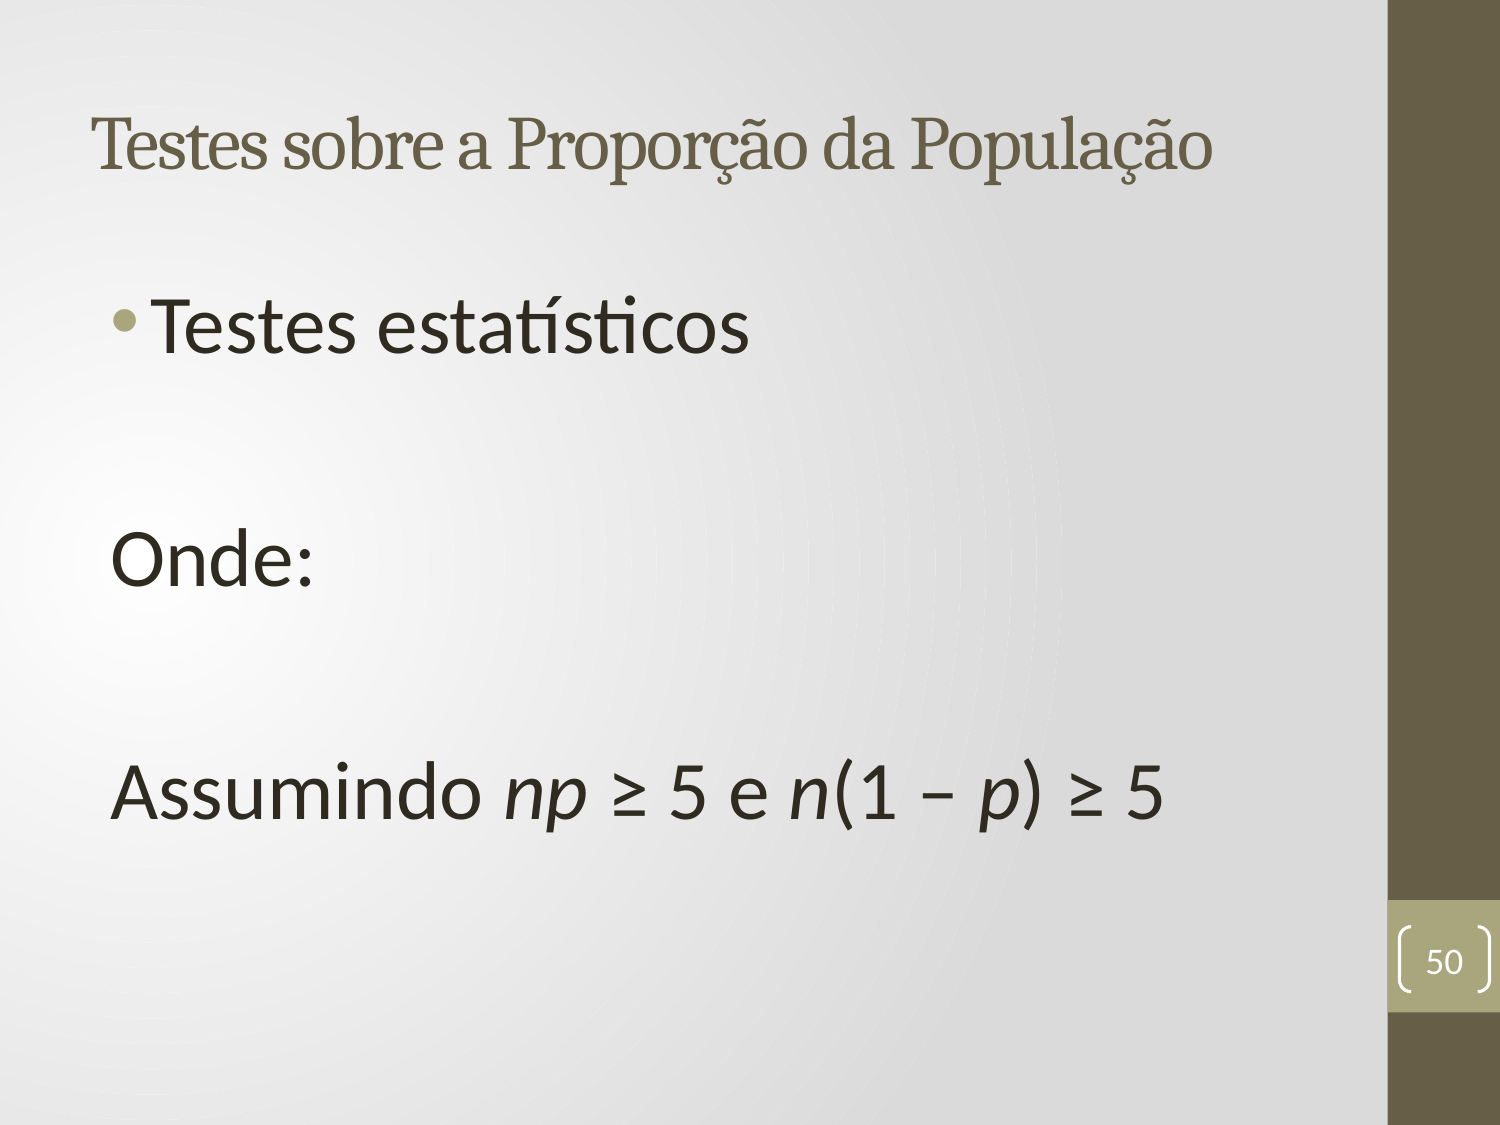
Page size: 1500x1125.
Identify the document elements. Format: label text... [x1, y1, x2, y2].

slide_number 50 [1397, 925, 1492, 994]
title Testes sobre a Proporção da População [75, 45, 1325, 233]
